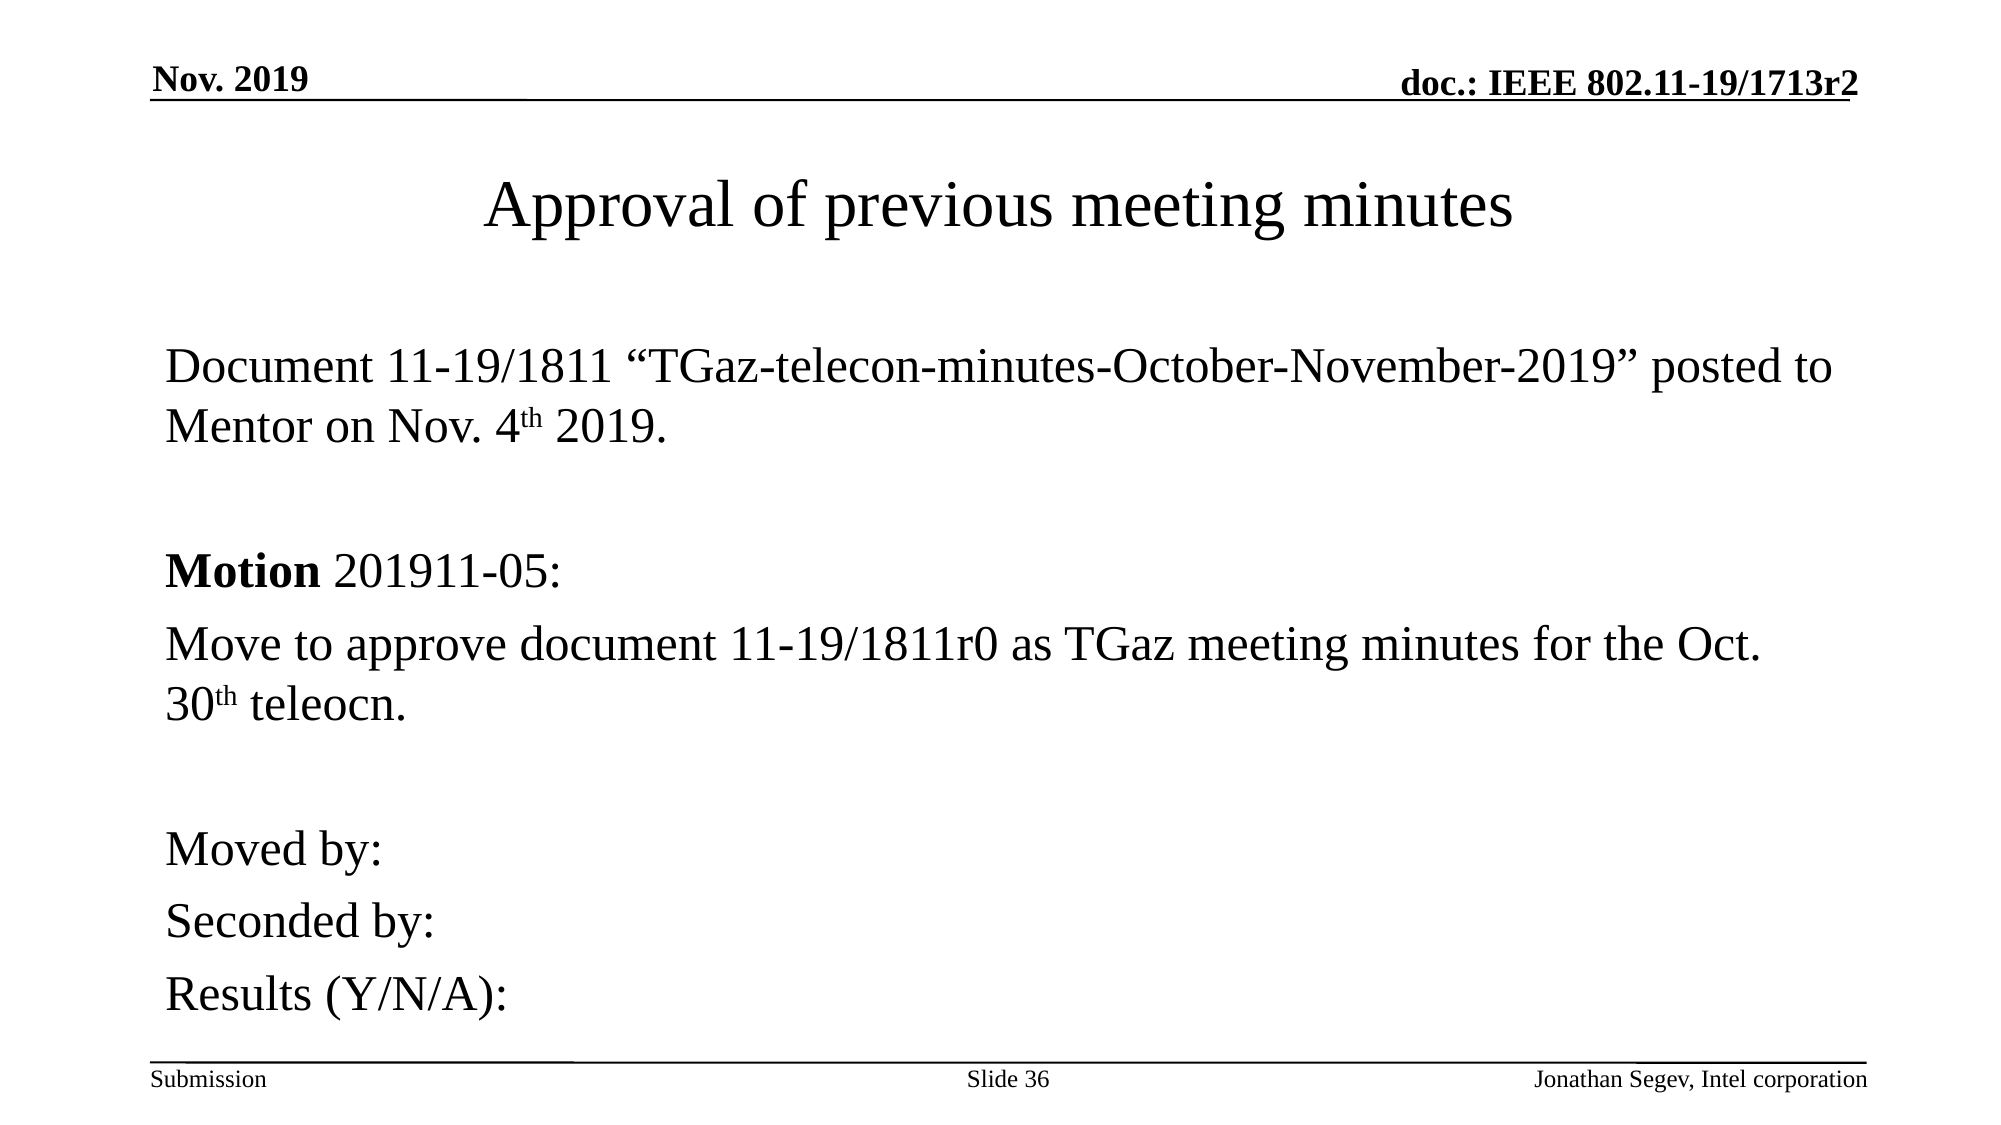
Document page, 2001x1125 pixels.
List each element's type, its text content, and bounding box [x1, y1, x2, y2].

list Document 11-19/1811 “TGaz-telecon-minutes-October-November-2019” posted to Mentor on Nov. 4th 2019. Motion 201911-05: Move to approve document 11-19/1811r0 as TGaz meeting minutes for the Oct. 30th teleocn. Moved by: Seconded by: Results (Y/N/A): [149, 324, 1850, 1000]
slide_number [152, 54, 563, 100]
title Approval of previous meeting minutes [149, 112, 1850, 288]
footer Jonathan Segev, Intel corporation [1171, 1061, 1869, 1093]
slide_number Slide 36 [950, 1061, 1067, 1123]
